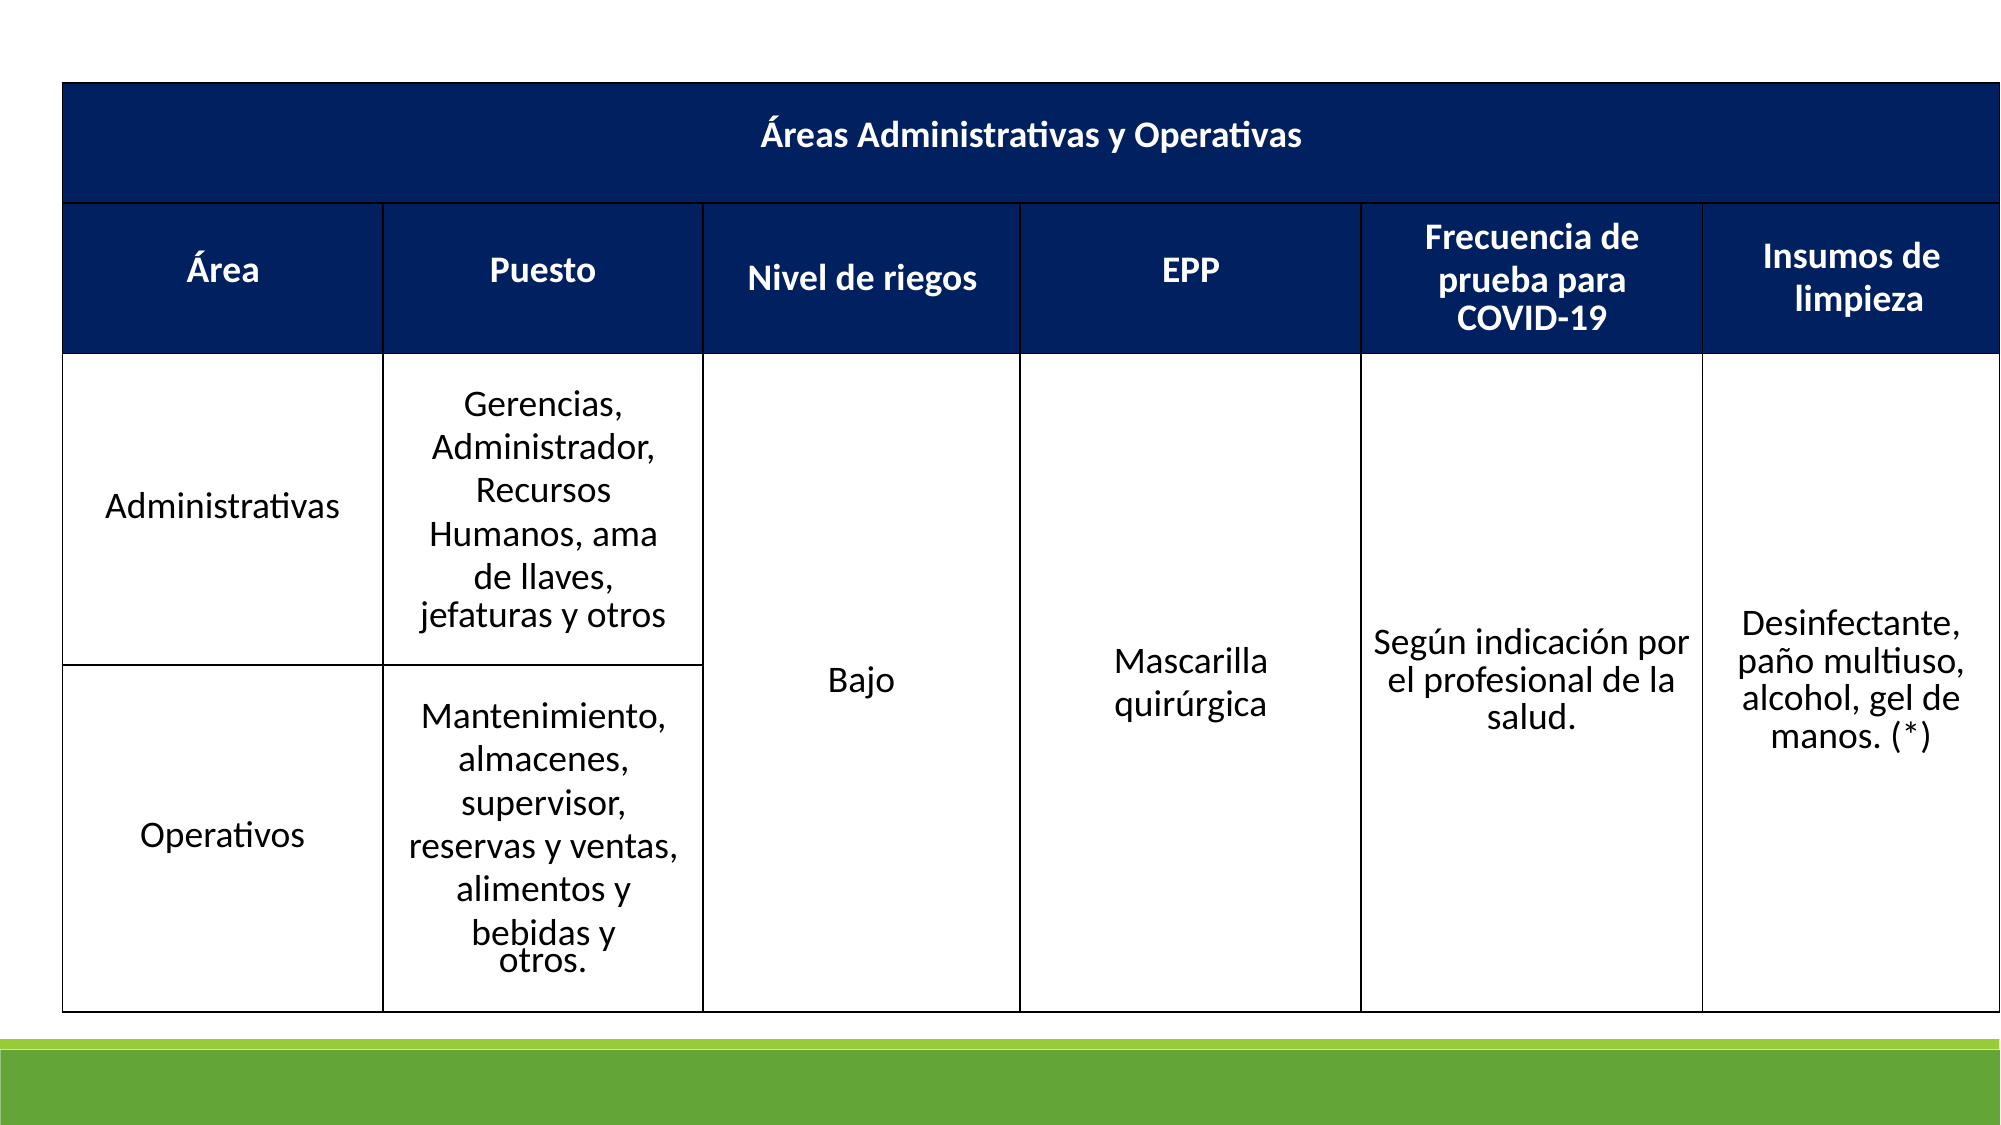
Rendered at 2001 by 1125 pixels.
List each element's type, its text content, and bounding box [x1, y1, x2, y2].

table_cell Mascarilla quirúrgica [1021, 354, 1360, 1011]
table_cell Gerencias, Administrador, Recursos Humanos, ama de llaves, jefaturas y otros [384, 354, 702, 664]
table_cell Puesto [384, 204, 702, 353]
table_cell Nivel de riegos [704, 204, 1019, 353]
table_cell Insumos de limpieza [1703, 204, 1999, 353]
table_cell EPP [1021, 204, 1360, 353]
table_header Áreas Administrativas y Operativas [63, 84, 1999, 202]
table_cell Bajo [704, 354, 1019, 1011]
table_cell Desinfectante, paño multiuso, alcohol, gel de manos. (*) [1703, 354, 1999, 1011]
table_cell Administrativas [63, 354, 382, 664]
table_cell Operativos [63, 666, 382, 1011]
table_cell Área [63, 204, 382, 353]
table_cell Mantenimiento, almacenes, supervisor, reservas y ventas, alimentos y bebidas y otros. [384, 666, 702, 1011]
table_cell Frecuencia de prueba para COVID-19 [1362, 204, 1702, 353]
table_cell Según indicación por el profesional de la salud. [1362, 354, 1702, 1011]
